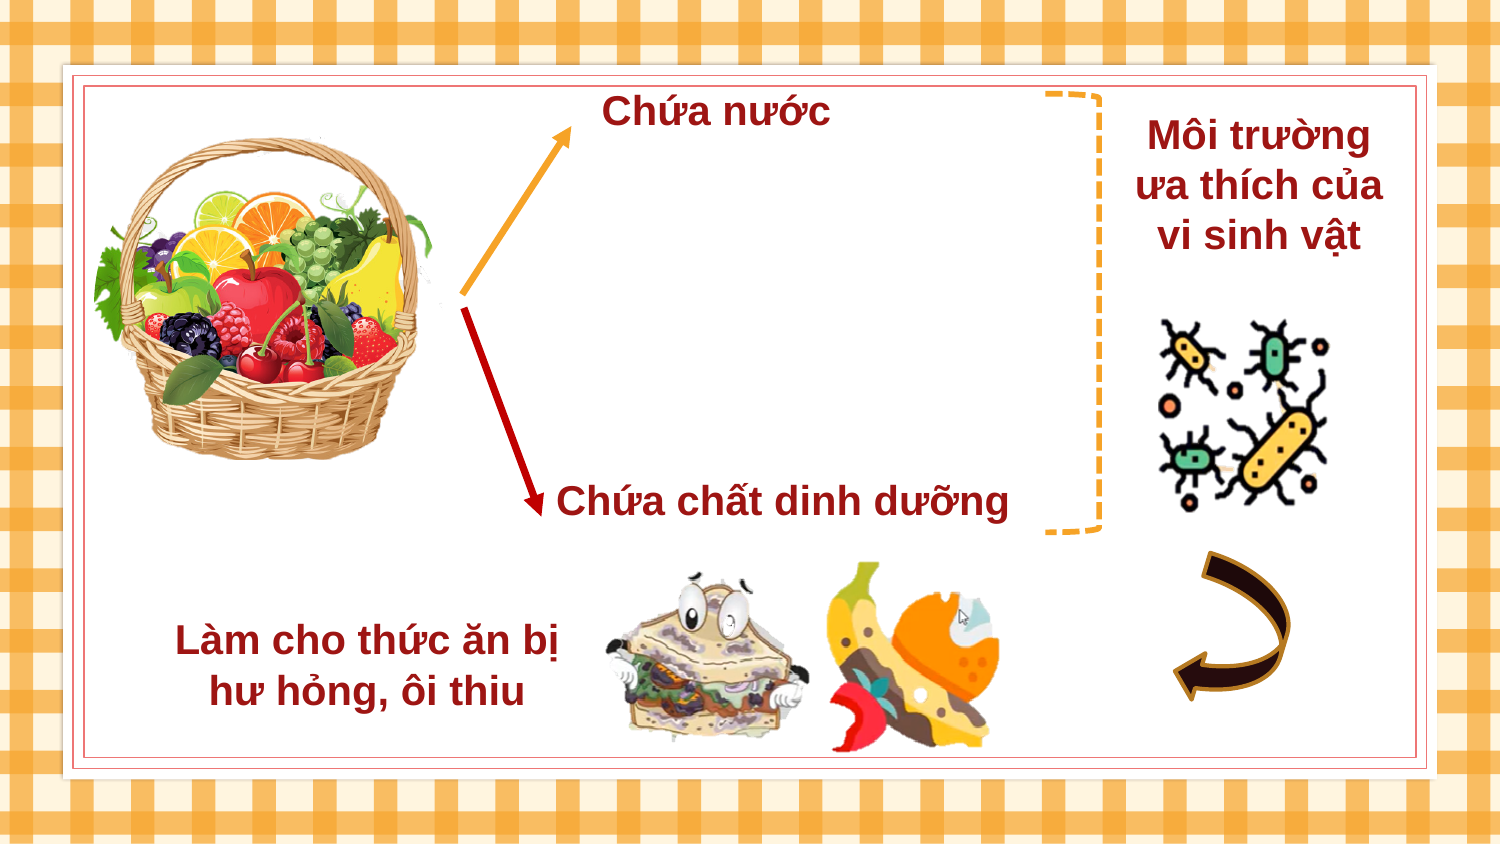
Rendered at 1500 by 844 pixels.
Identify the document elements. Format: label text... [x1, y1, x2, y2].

text_box Làm cho thức ăn bị hư hỏng, ôi thiu [147, 606, 587, 721]
text_box Môi trường ưa thích của vi sinh vật [1112, 100, 1406, 266]
picture [1153, 303, 1343, 517]
text_box Chứa chất dinh dưỡng [541, 466, 1045, 532]
text_box [1045, 92, 1100, 534]
picture [593, 540, 1034, 768]
text_box Chứa nước [586, 76, 1042, 141]
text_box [461, 125, 572, 295]
picture [93, 128, 443, 484]
text_box [1172, 550, 1291, 702]
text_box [463, 307, 542, 517]
